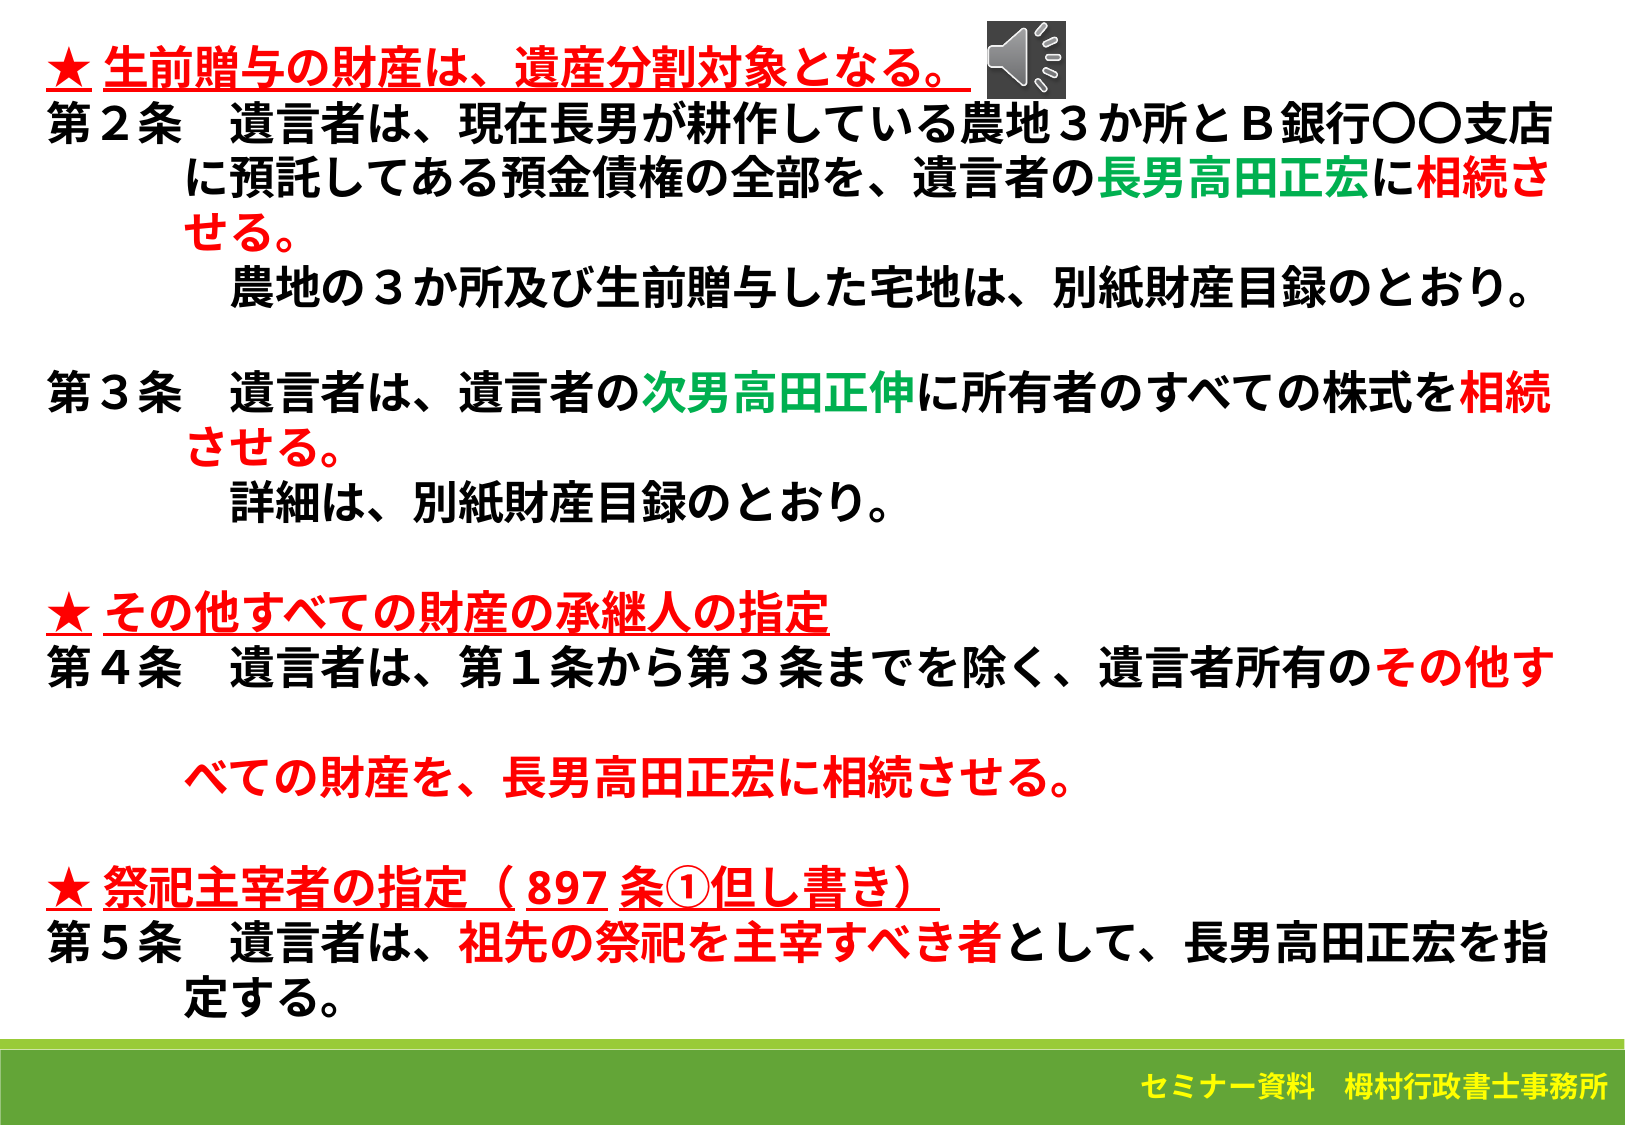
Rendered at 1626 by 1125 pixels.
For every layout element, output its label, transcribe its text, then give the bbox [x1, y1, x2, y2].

picture [985, 19, 1067, 101]
text_box セミナー資料 栂村行政書士事務所 [1125, 1061, 1624, 1112]
text_box ★生前贈与の財産は、遺産分割対象となる。 第２条 遺言者は、現在長男が耕作している農地３か所とＢ銀行〇〇支店 に預託してある預金債権の全部を、遺言者の長男高田正宏に相続さ せる。 農地の３か所及び生前贈与した宅地は、別紙財産目録のとおり。 第３条 遺言者は、遺言者の次男高田正伸に所有者のすべての株式を相続 させる。 詳細は、別紙財産目録のとおり。 ★その他すべての財産の承継人の指定 第４条 遺言者は、第１条から第３条までを除く、遺言者所有のその他す べての財産を、長男高田正宏に相続させる。 ★祭祀主宰者の指定（897条①但し書き） 第５条 遺言者は、祖先の祭祀を主宰すべき者として、長男高田正宏を指 定する。 [31, 31, 1613, 1125]
